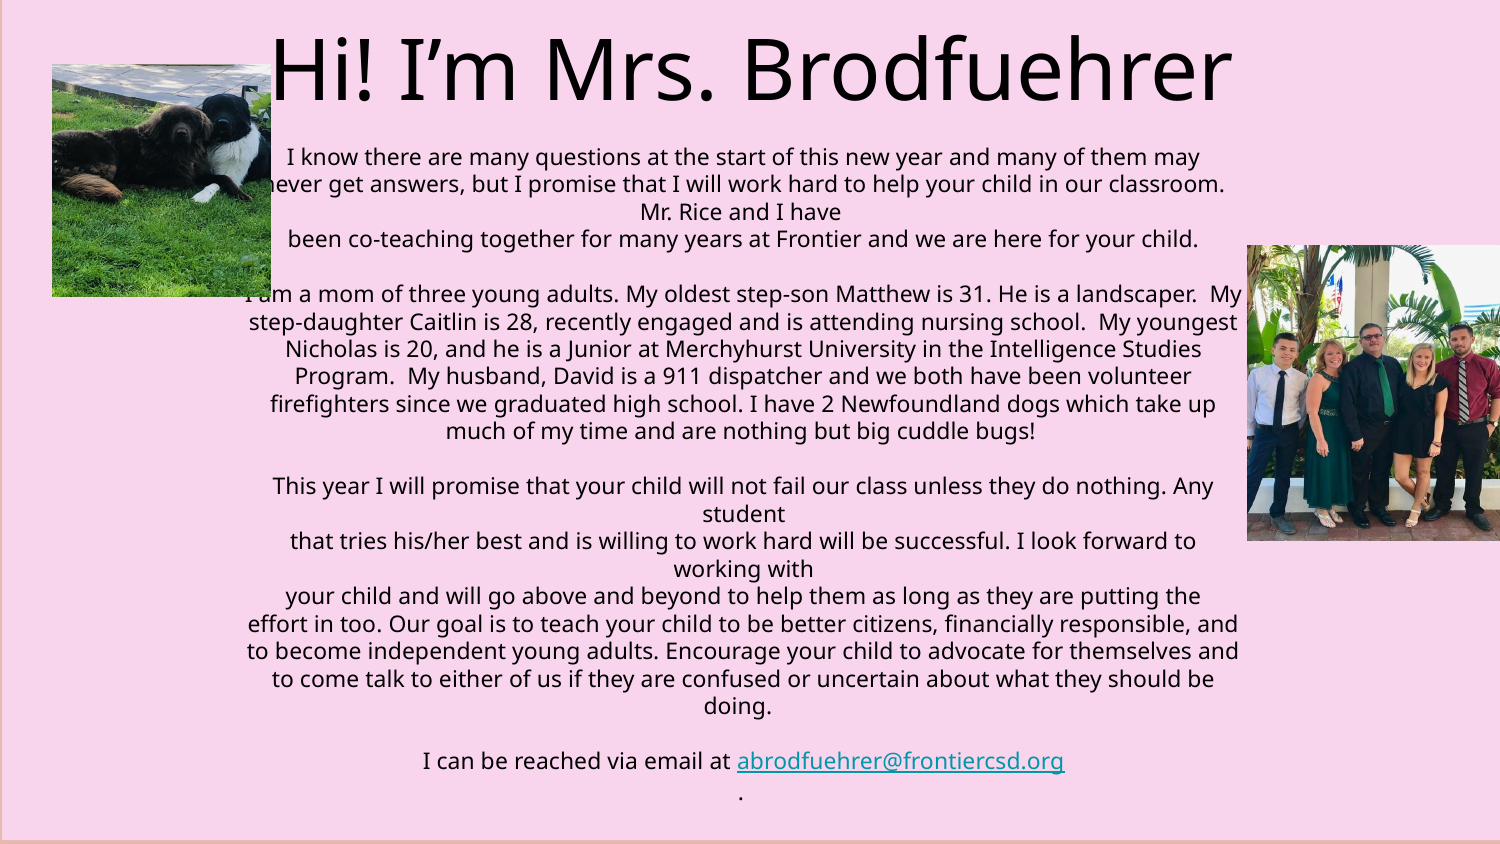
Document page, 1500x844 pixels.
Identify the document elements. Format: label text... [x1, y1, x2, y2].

text_box [1, 0, 1500, 841]
text_box Hi! I’m Mrs. Brodfuehrer [244, 0, 1260, 127]
picture [52, 63, 271, 297]
text_box I know there are many questions at the start of this new year and many of them may never get answers, but I promise that I will work hard to help your child in our classroom. Mr. Rice and I have been co-teaching together for many years at Frontier and we are here for your child. I am a mom of three young adults. My oldest step-son Matthew is 31. He is a landscaper. My step-daughter Caitlin is 28, recently engaged and is attending nursing school. My youngest Nicholas is 20, and he is a Junior at Merchyhurst University in the Intelligence Studies Program. My husband, David is a 911 dispatcher and we both have been volunteer firefighters since we graduated high school. I have 2 Newfoundland dogs which take up much of my time and are nothing but big cuddle bugs! This year I will promise that your child will not fail our class unless they do nothing. Any student that tries his/her best and is willing to work hard will be successful. I look forward to working with your child and will go above and beyond to help them as long as they are putting the effort in too. Our goal is to teach your child to be better citizens, financially responsible, and to become independent young adults. Encourage your child to advocate for themselves and to come talk to either of us if they are confused or uncertain about what they should be doing. I can be reached via email at abrodfuehrer@frontiercsd.org . [228, 127, 1260, 709]
picture [1247, 244, 1500, 542]
